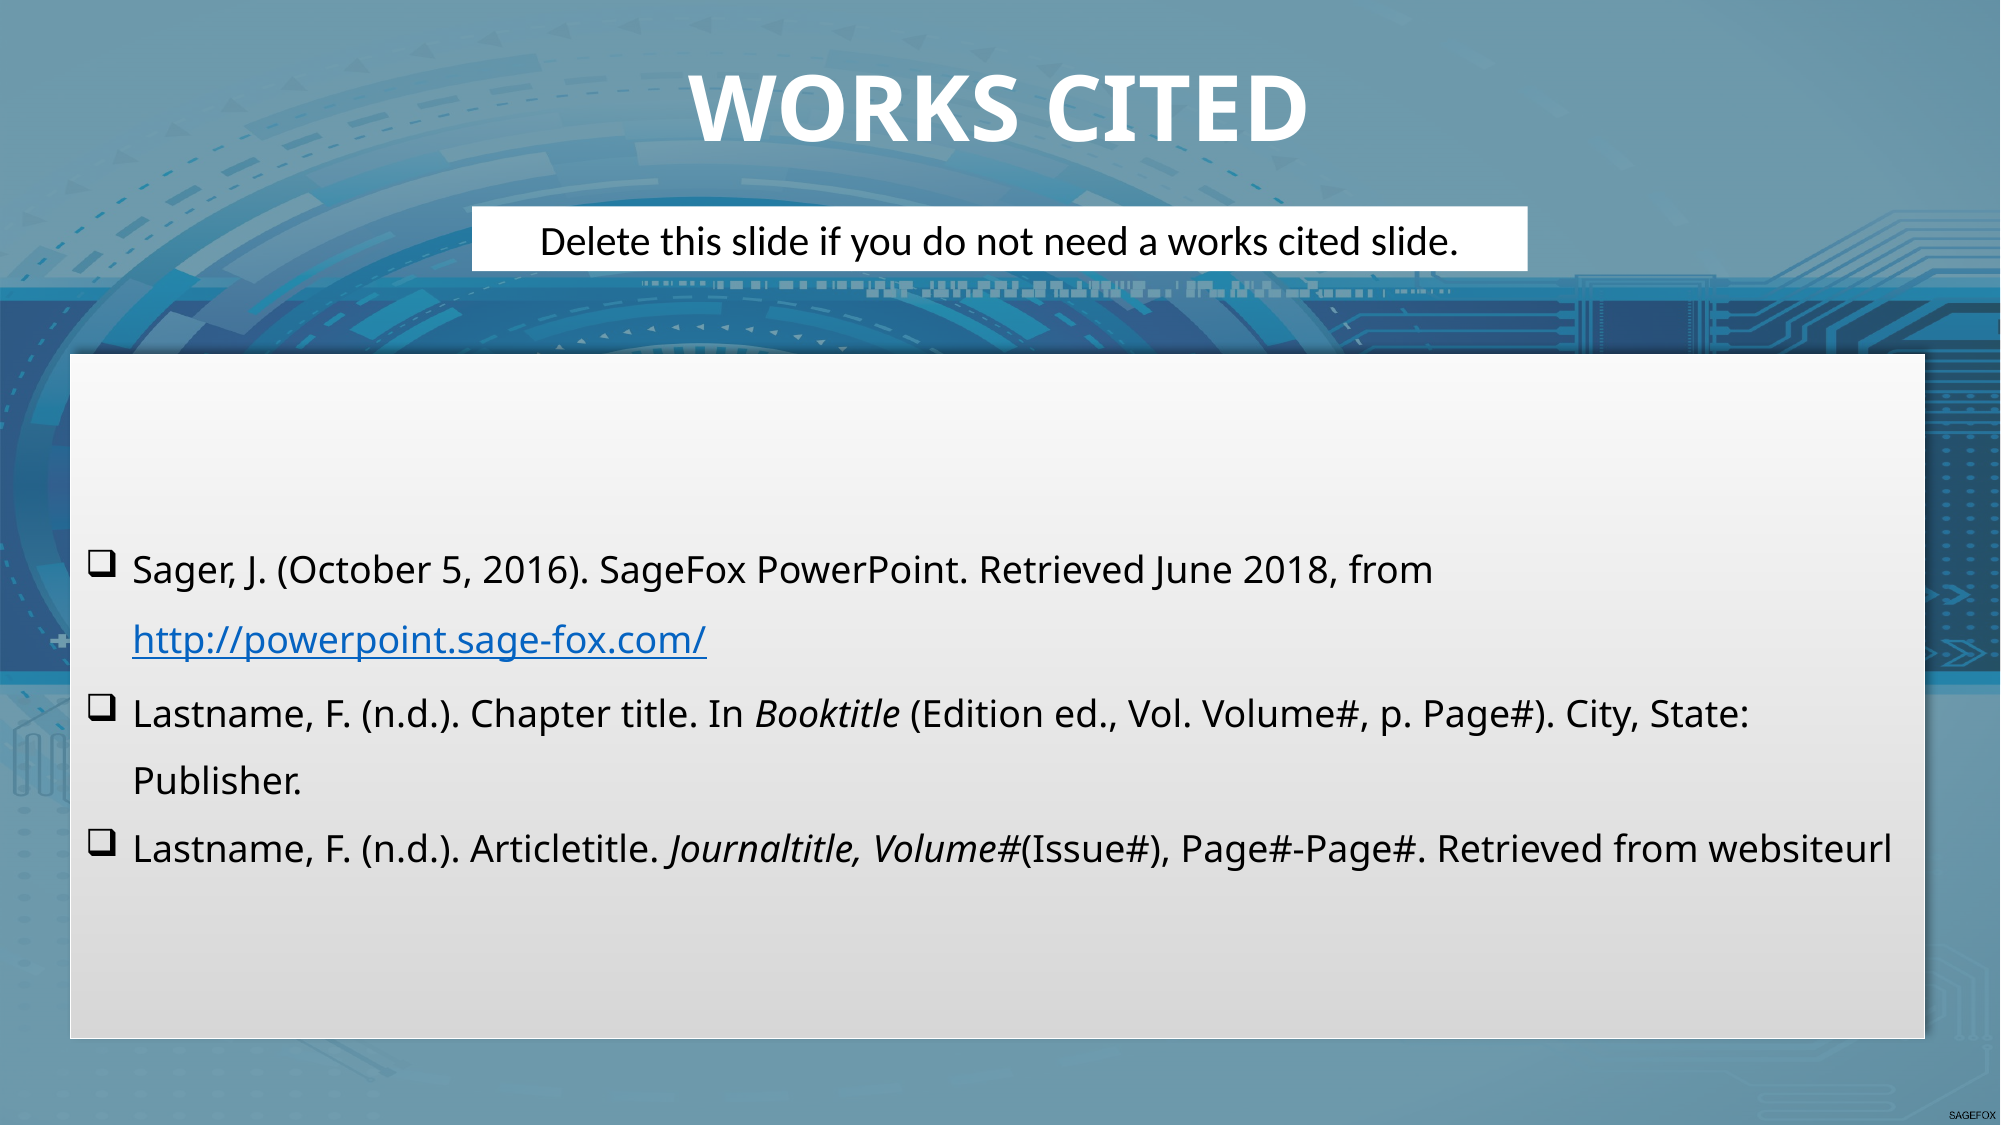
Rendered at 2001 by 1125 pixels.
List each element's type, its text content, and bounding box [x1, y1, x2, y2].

text_box WORKS CITED [548, 42, 1452, 167]
text_box Sager, J. (October 5, 2016). SageFox PowerPoint. Retrieved June 2018, from http://powerpoint.sage-fox.com/ Lastname, F. (n.d.). Chapter title. In Booktitle (Edition ed., Vol. Volume#, p. Page#). City, State: Publisher. Lastname, F. (n.d.). Articletitle. Journaltitle, Volume#(Issue#), Page#-Page#. Retrieved from websiteurl [70, 354, 1925, 1039]
text_box Delete this slide if you do not need a works cited slide. [472, 206, 1528, 272]
picture [1925, 0, 2001, 1125]
